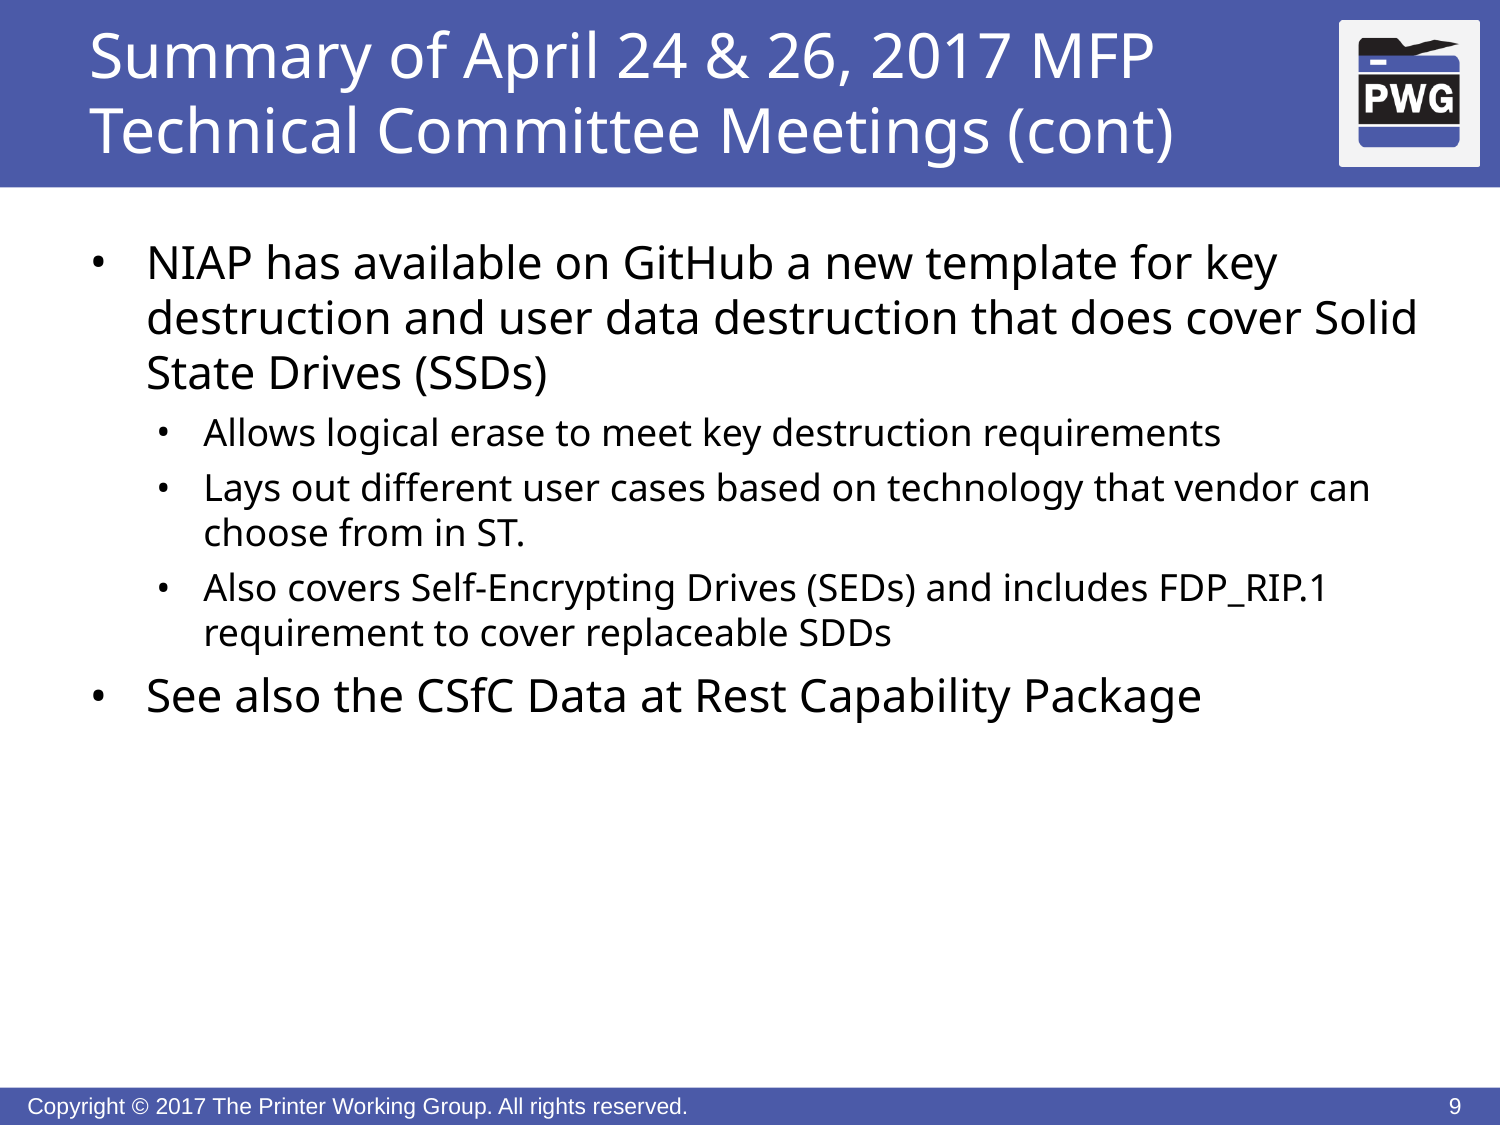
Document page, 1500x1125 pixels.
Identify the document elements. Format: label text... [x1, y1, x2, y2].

text_box [0, 1087, 1500, 1125]
text_box [0, 0, 1500, 188]
text_box Copyright © 2017 The Printer Working Group. All rights reserved. [20, 1092, 750, 1118]
list NIAP has available on GitHub a new template for key destruction and user data destruction that does cover Solid State Drives (SSDs) Allows logical erase to meet key destruction requirements Lays out different user cases based on technology that vendor can choose from in ST. Also covers Self-Encrypting Drives (SEDs) and includes FDP_RIP.1 requirement to cover replaceable SDDs See also the CSfC Data at Rest Capability Package [75, 224, 1442, 1088]
picture [1339, 20, 1480, 167]
title Summary of April 24 & 26, 2017 MFP Technical Committee Meetings (cont) [75, 7, 1319, 175]
text_box 9 [1441, 1092, 1469, 1118]
